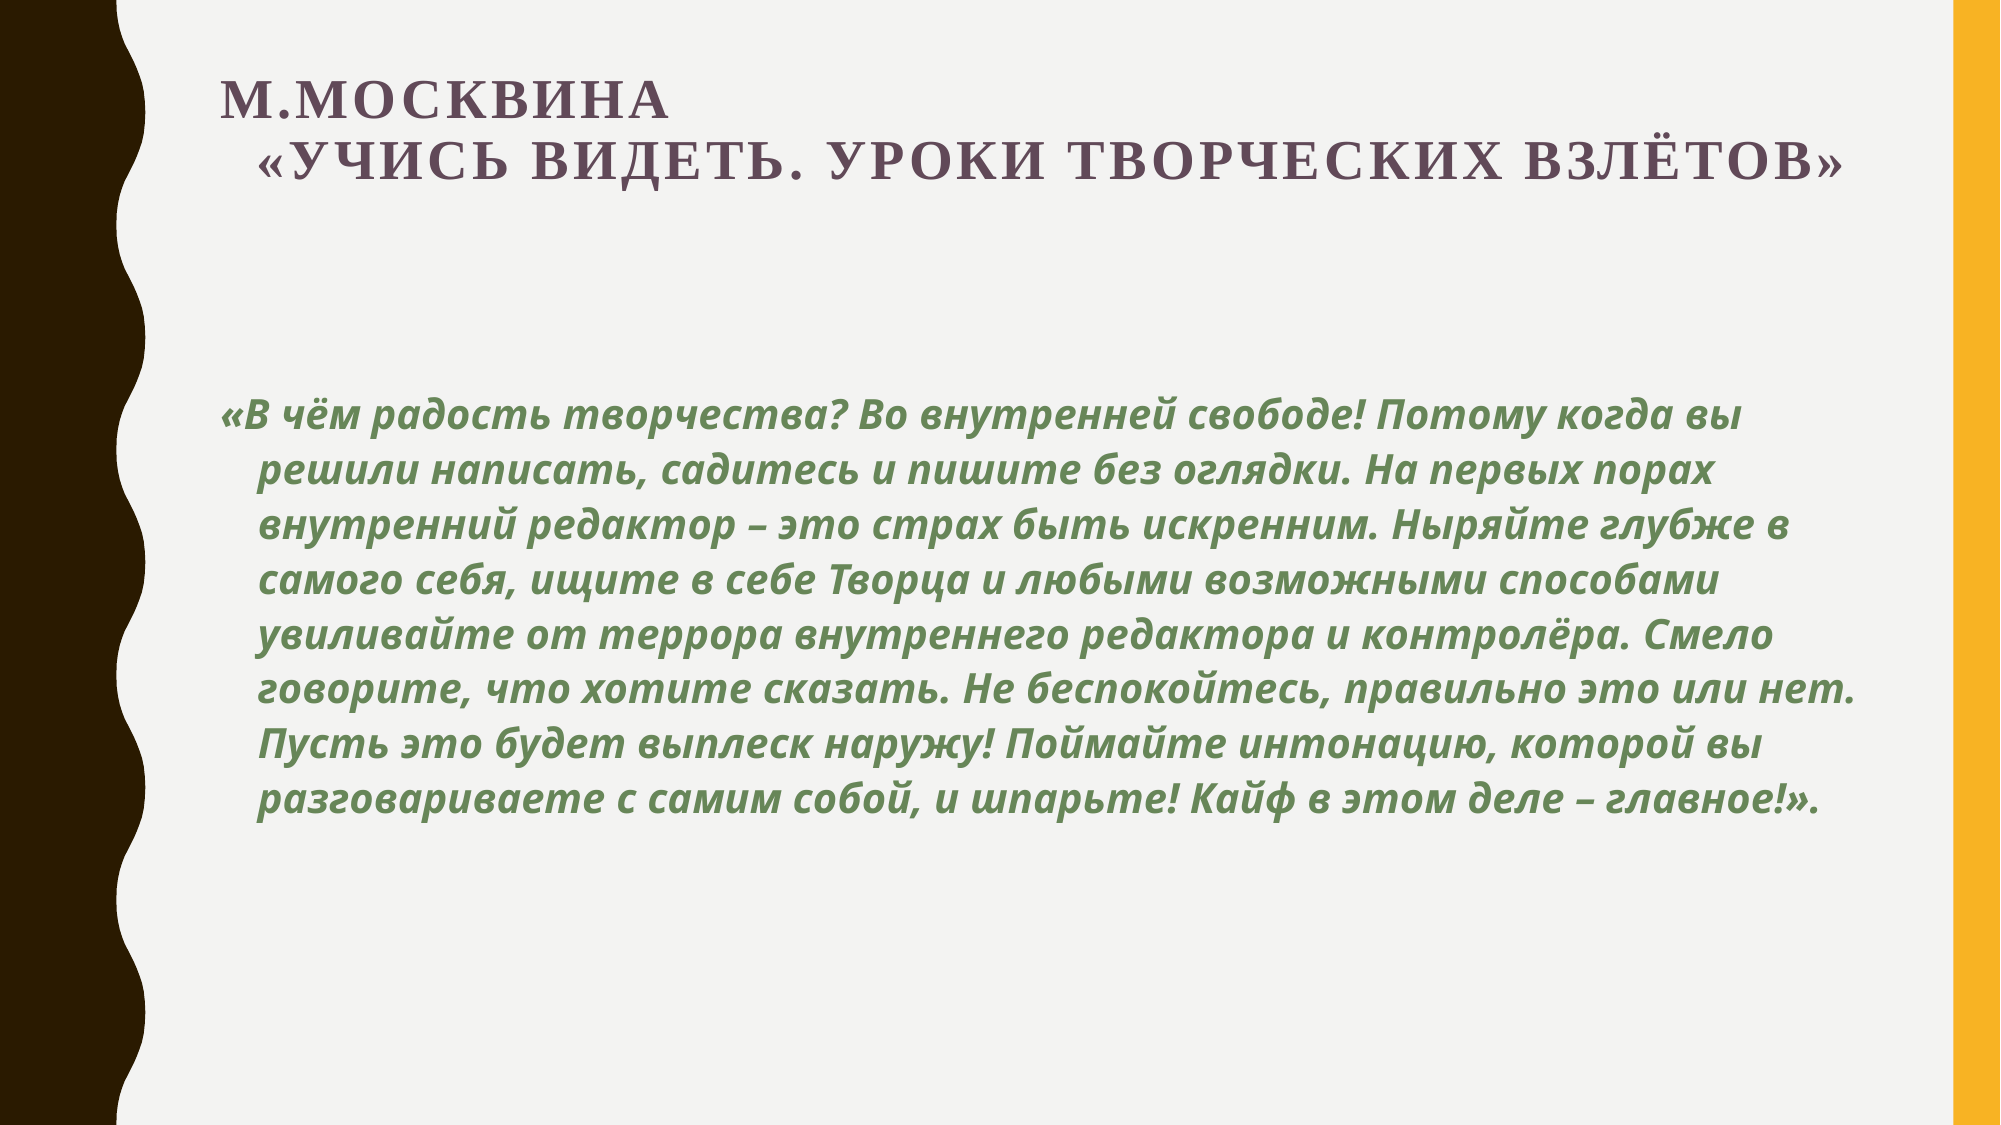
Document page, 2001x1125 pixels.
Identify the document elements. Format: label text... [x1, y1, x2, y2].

title М.Москвина «Учись видеть. Уроки творческих взлётов» [205, 62, 1875, 308]
list «В чём радость творчества? Во внутренней свободе! Потому когда вы решили написать, садитесь и пишите без оглядки. На первых порах внутренний редактор – это страх быть искренним. Ныряйте глубже в самого себя, ищите в себе Творца и любыми возможными способами увиливайте от террора внутреннего редактора и контролёра. Смело говорите, что хотите сказать. Не беспокойтесь, правильно это или нет. Пусть это будет выплеск наружу! Поймайте интонацию, которой вы разговариваете с самим собой, и шпарьте! Кайф в этом деле – главное!». [205, 375, 1875, 965]
